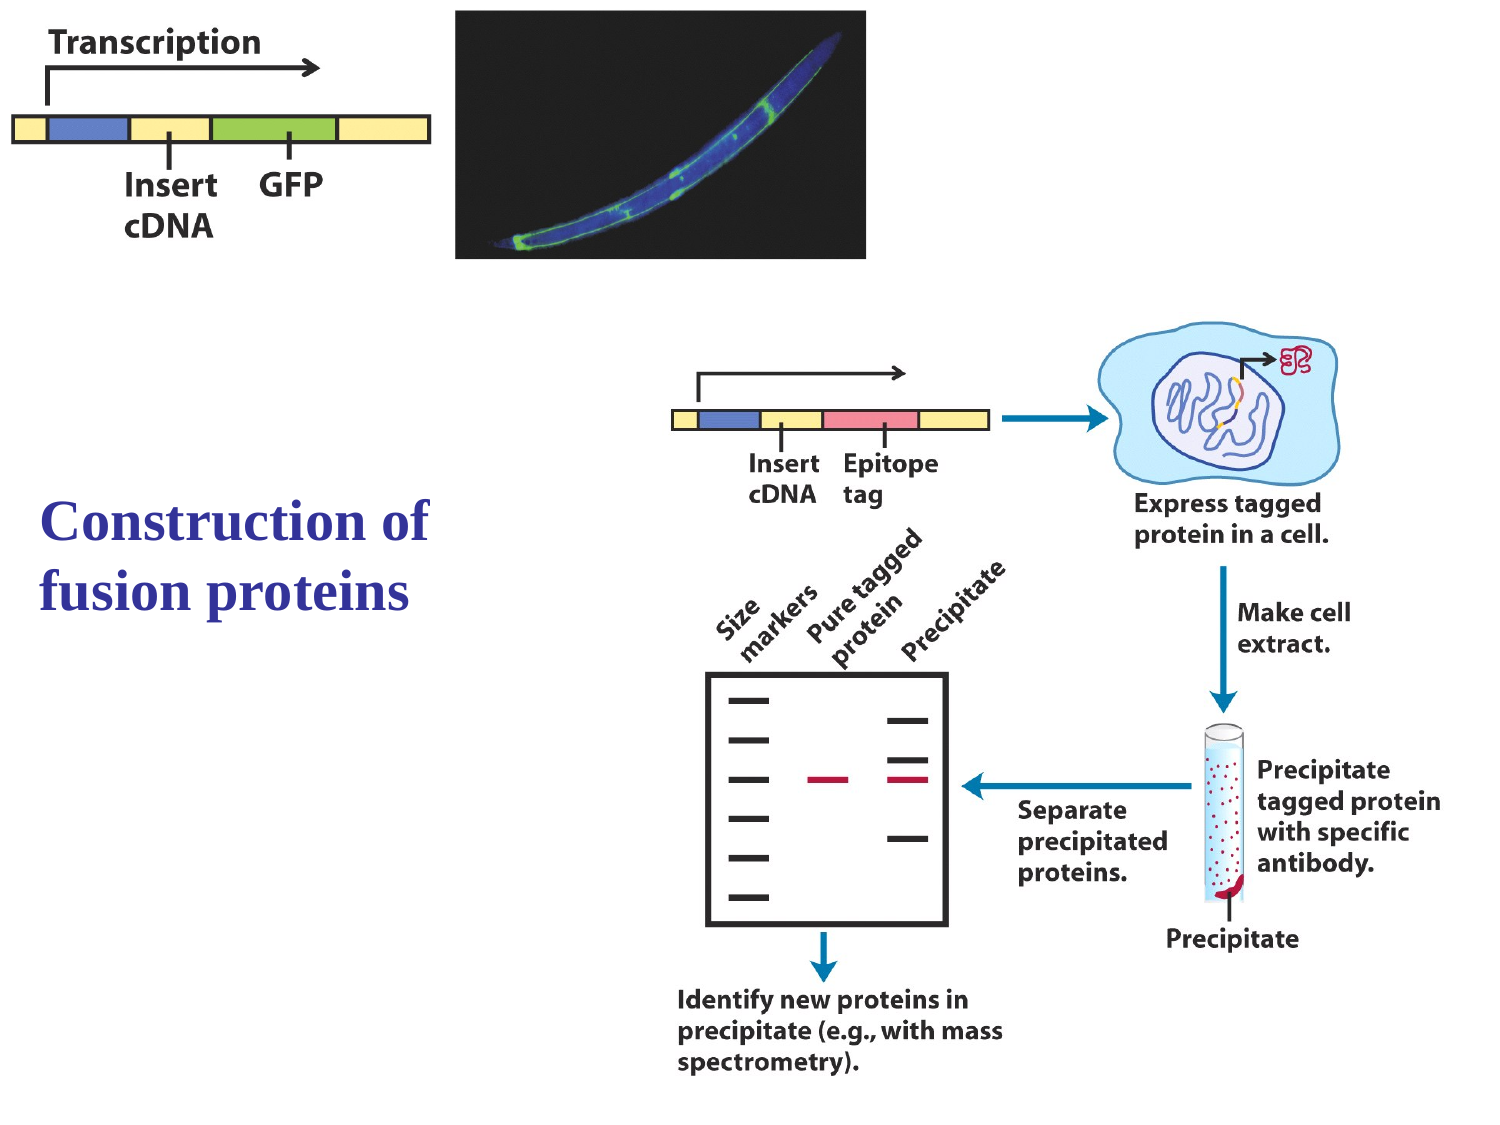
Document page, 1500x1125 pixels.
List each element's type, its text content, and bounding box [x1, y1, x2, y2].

picture [0, 0, 876, 266]
picture [662, 312, 1446, 1082]
text_box Construction of fusion proteins [24, 474, 613, 630]
